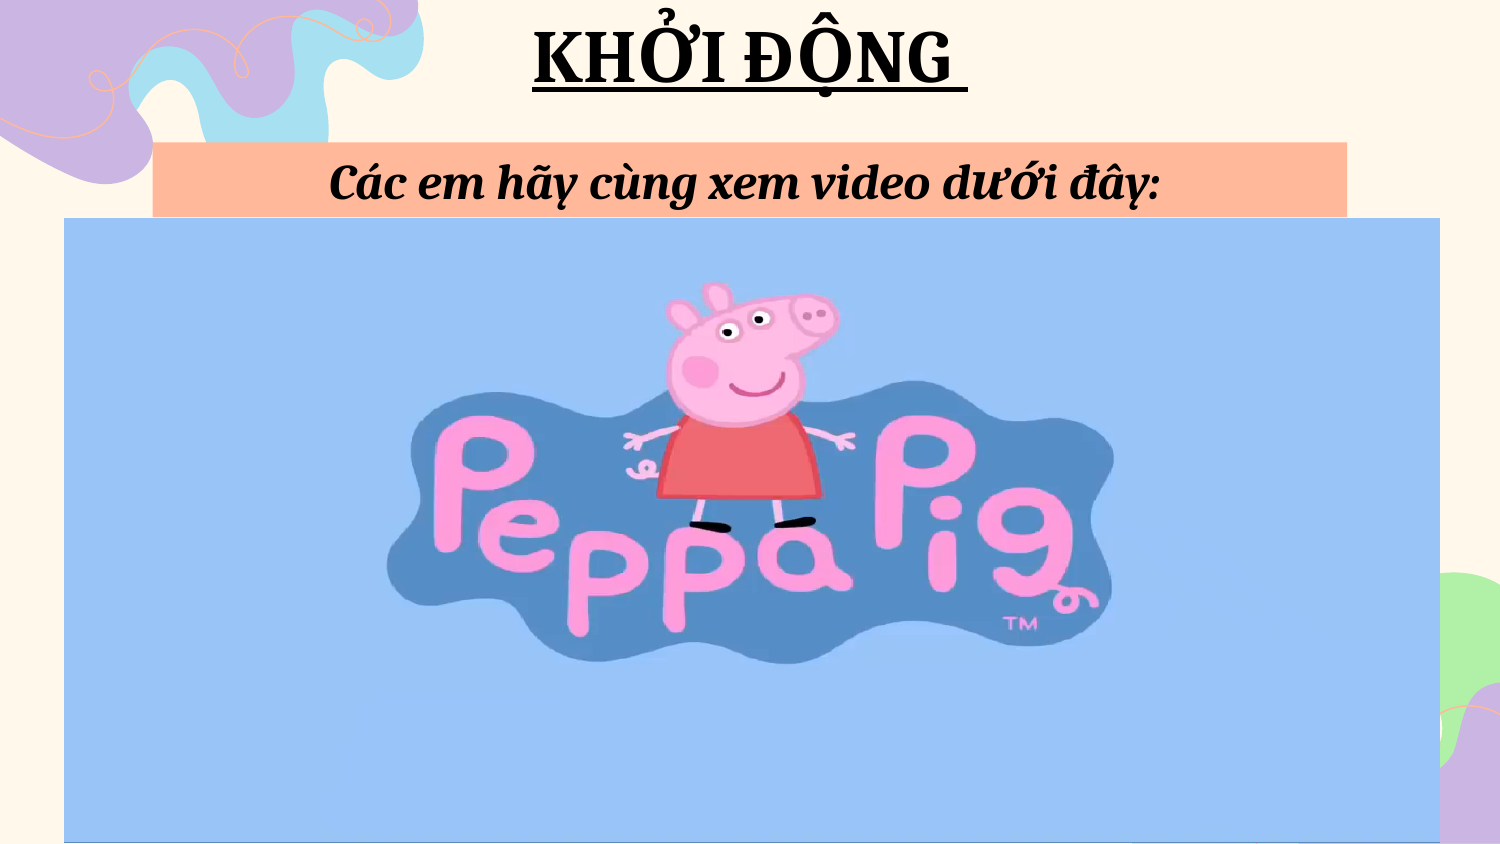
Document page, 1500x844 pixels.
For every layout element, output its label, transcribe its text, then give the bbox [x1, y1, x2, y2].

text_box Các em hãy cùng xem video dưới đây: [152, 142, 1348, 216]
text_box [63, 217, 1441, 844]
text_box KHỞI ĐỘNG [466, 0, 1034, 105]
